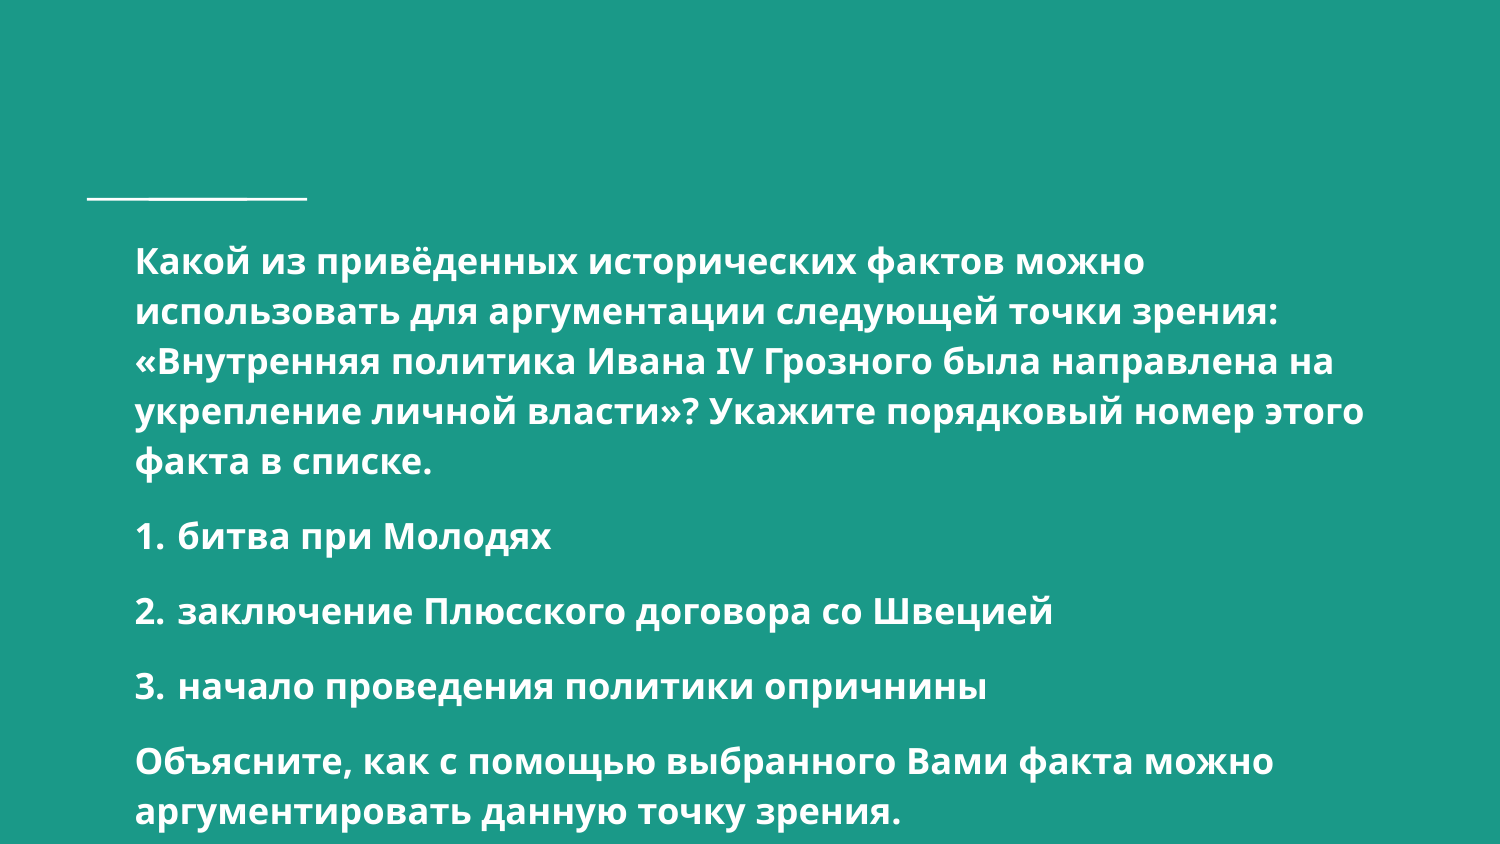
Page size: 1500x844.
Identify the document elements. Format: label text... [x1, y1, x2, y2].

title Какой из привёденных исторических фактов можно использовать для аргументации следующей точки зрения: «Внутренняя политика Ивана IV Грозного была направлена на укрепление личной власти»? Укажите порядковый номер этого факта в списке. 1. битва при Молодях 2. заключение Плюсского договора со Швецией 3. начало проведения политики опричнины Объясните, как с помощью выбранного Вами факта можно аргументировать данную точку зрения. Объясните, как с помощью выбранного Вами факта можно аргументировать данную точку зрения. [119, 216, 1381, 466]
